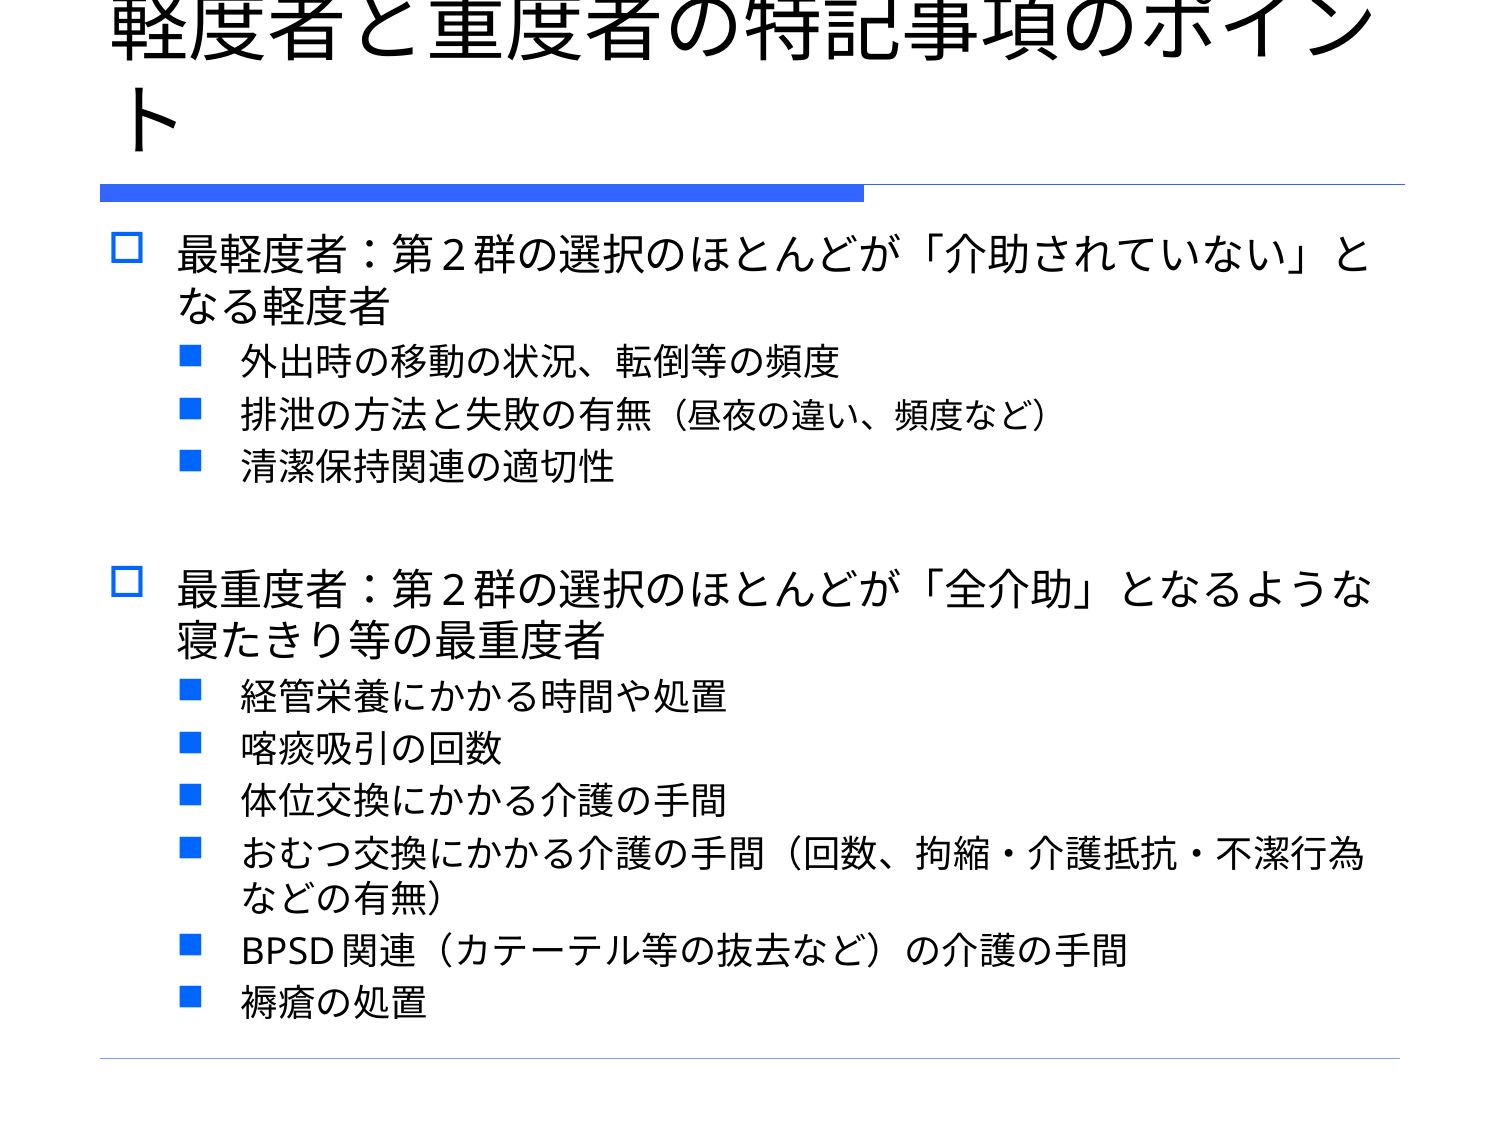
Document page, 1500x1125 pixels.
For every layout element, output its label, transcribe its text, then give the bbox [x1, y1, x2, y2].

list 最軽度者：第2群の選択のほとんどが「介助されていない」となる軽度者 外出時の移動の状況、転倒等の頻度 排泄の方法と失敗の有無（昼夜の違い、頻度など） 清潔保持関連の適切性 最重度者：第2群の選択のほとんどが「全介助」となるような寝たきり等の最重度者 経管栄養にかかる時間や処置 喀痰吸引の回数 体位交換にかかる介護の手間 おむつ交換にかかる介護の手間（回数、拘縮・介護抵抗・不潔行為などの有無） BPSD関連（カテーテル等の抜去など）の介護の手間 褥瘡の処置 [92, 219, 1406, 1036]
title 軽度者と重度者の特記事項のポイント [93, 49, 1407, 173]
